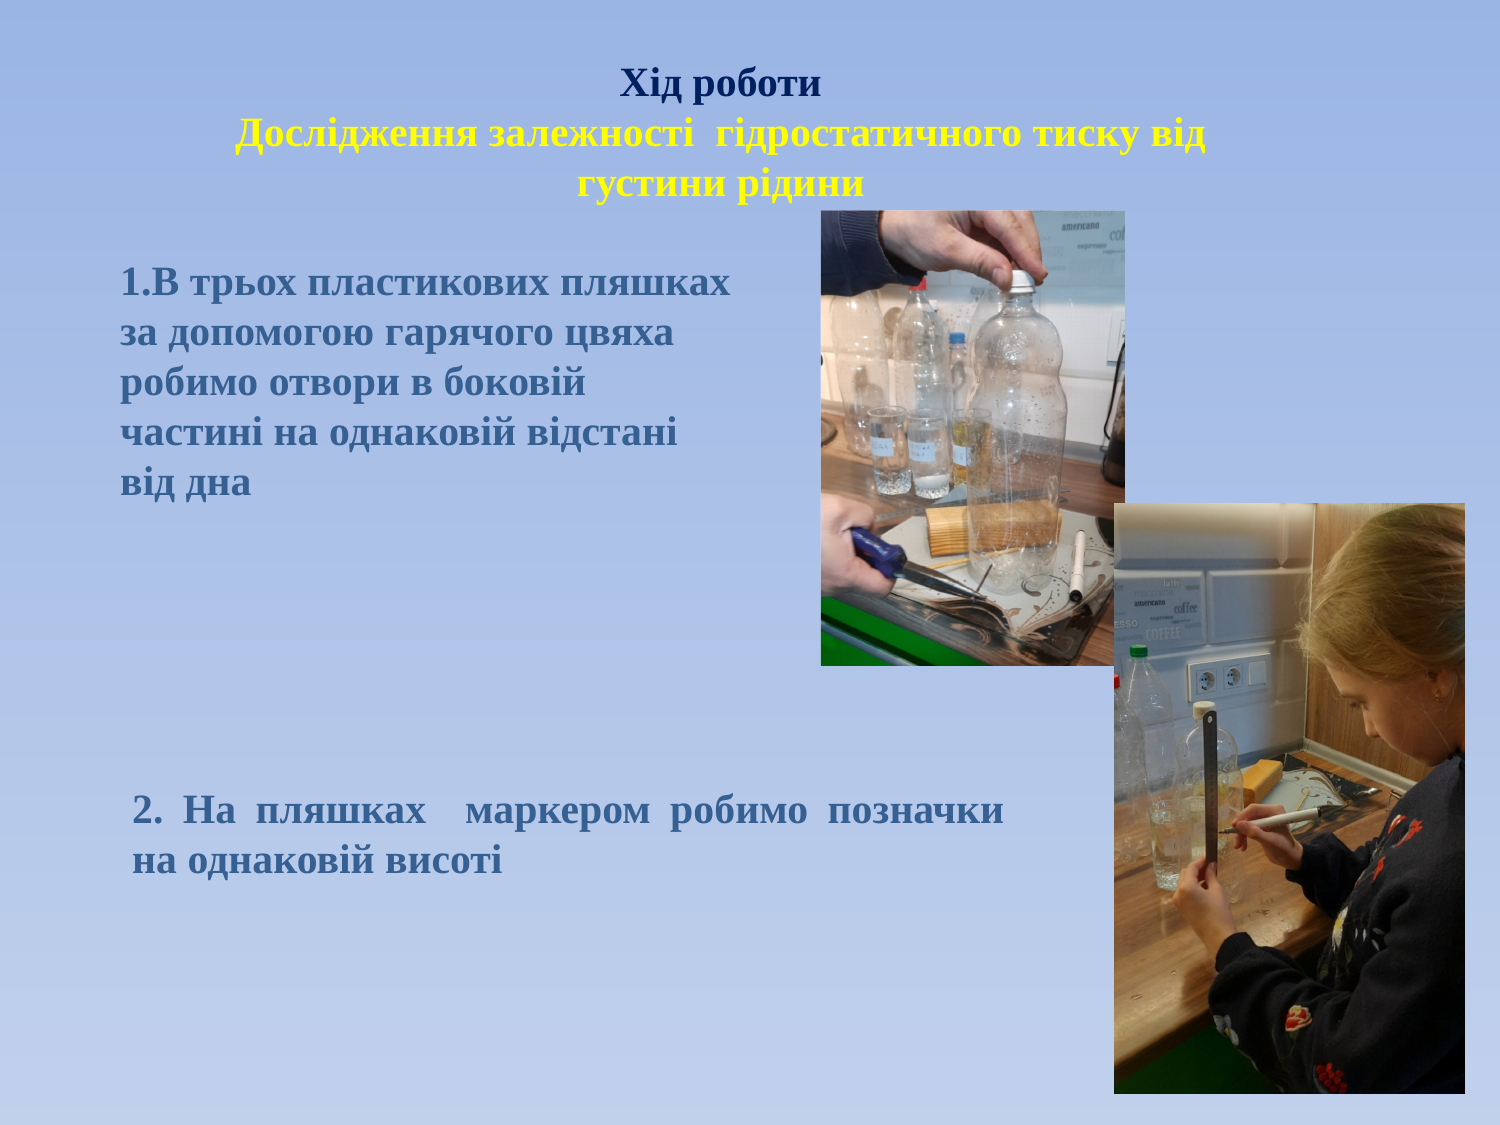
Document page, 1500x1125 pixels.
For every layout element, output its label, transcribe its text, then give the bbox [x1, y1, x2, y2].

text_box 2. На пляшках маркером робимо позначки на однаковій висоті [117, 773, 988, 889]
picture [745, 211, 1500, 1094]
text_box 1.В трьох пластикових пляшках за допомогою гарячого цвяха робимо отвори в боковій частині на однаковій відстані від дна [105, 246, 750, 511]
text_box Хід роботи Дослідження залежності гідростатичного тиску від густини рідини [152, 47, 1289, 213]
